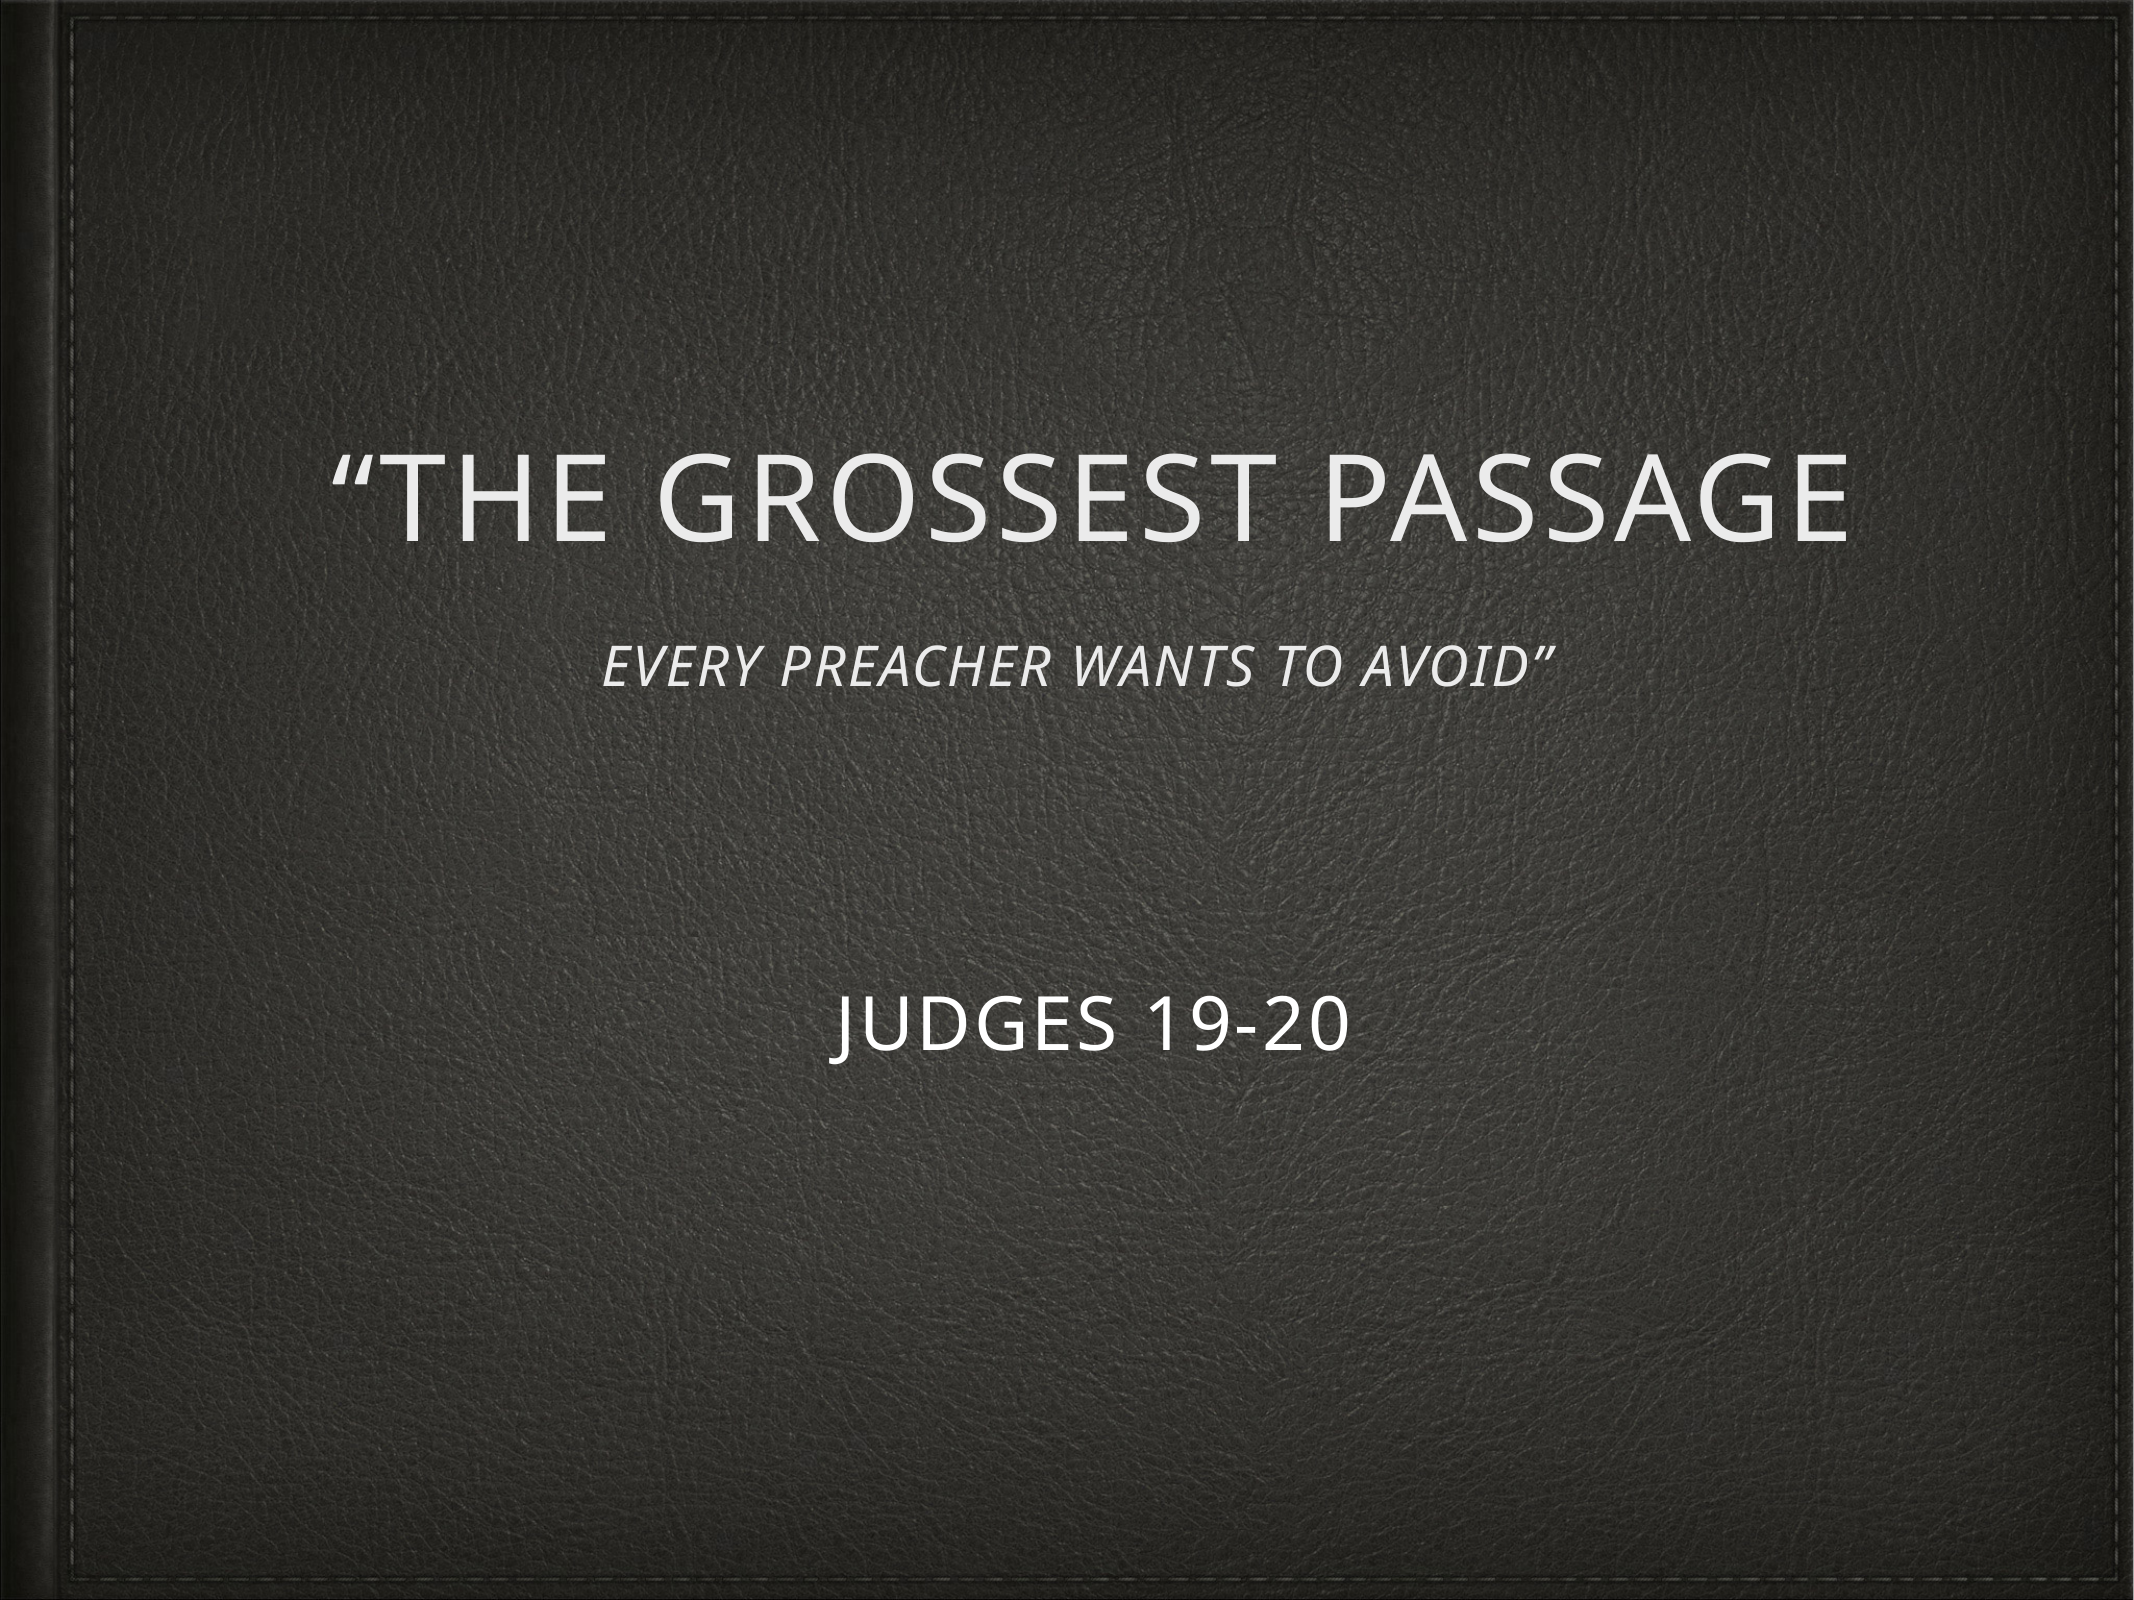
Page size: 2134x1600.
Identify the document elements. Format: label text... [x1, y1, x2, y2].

picture [0, 0, 2134, 1600]
subtitle JUDGES 19-20 [176, 876, 2011, 1107]
title “ThE Grossest Passage every preacher wants to avoid” [176, 239, 2011, 720]
